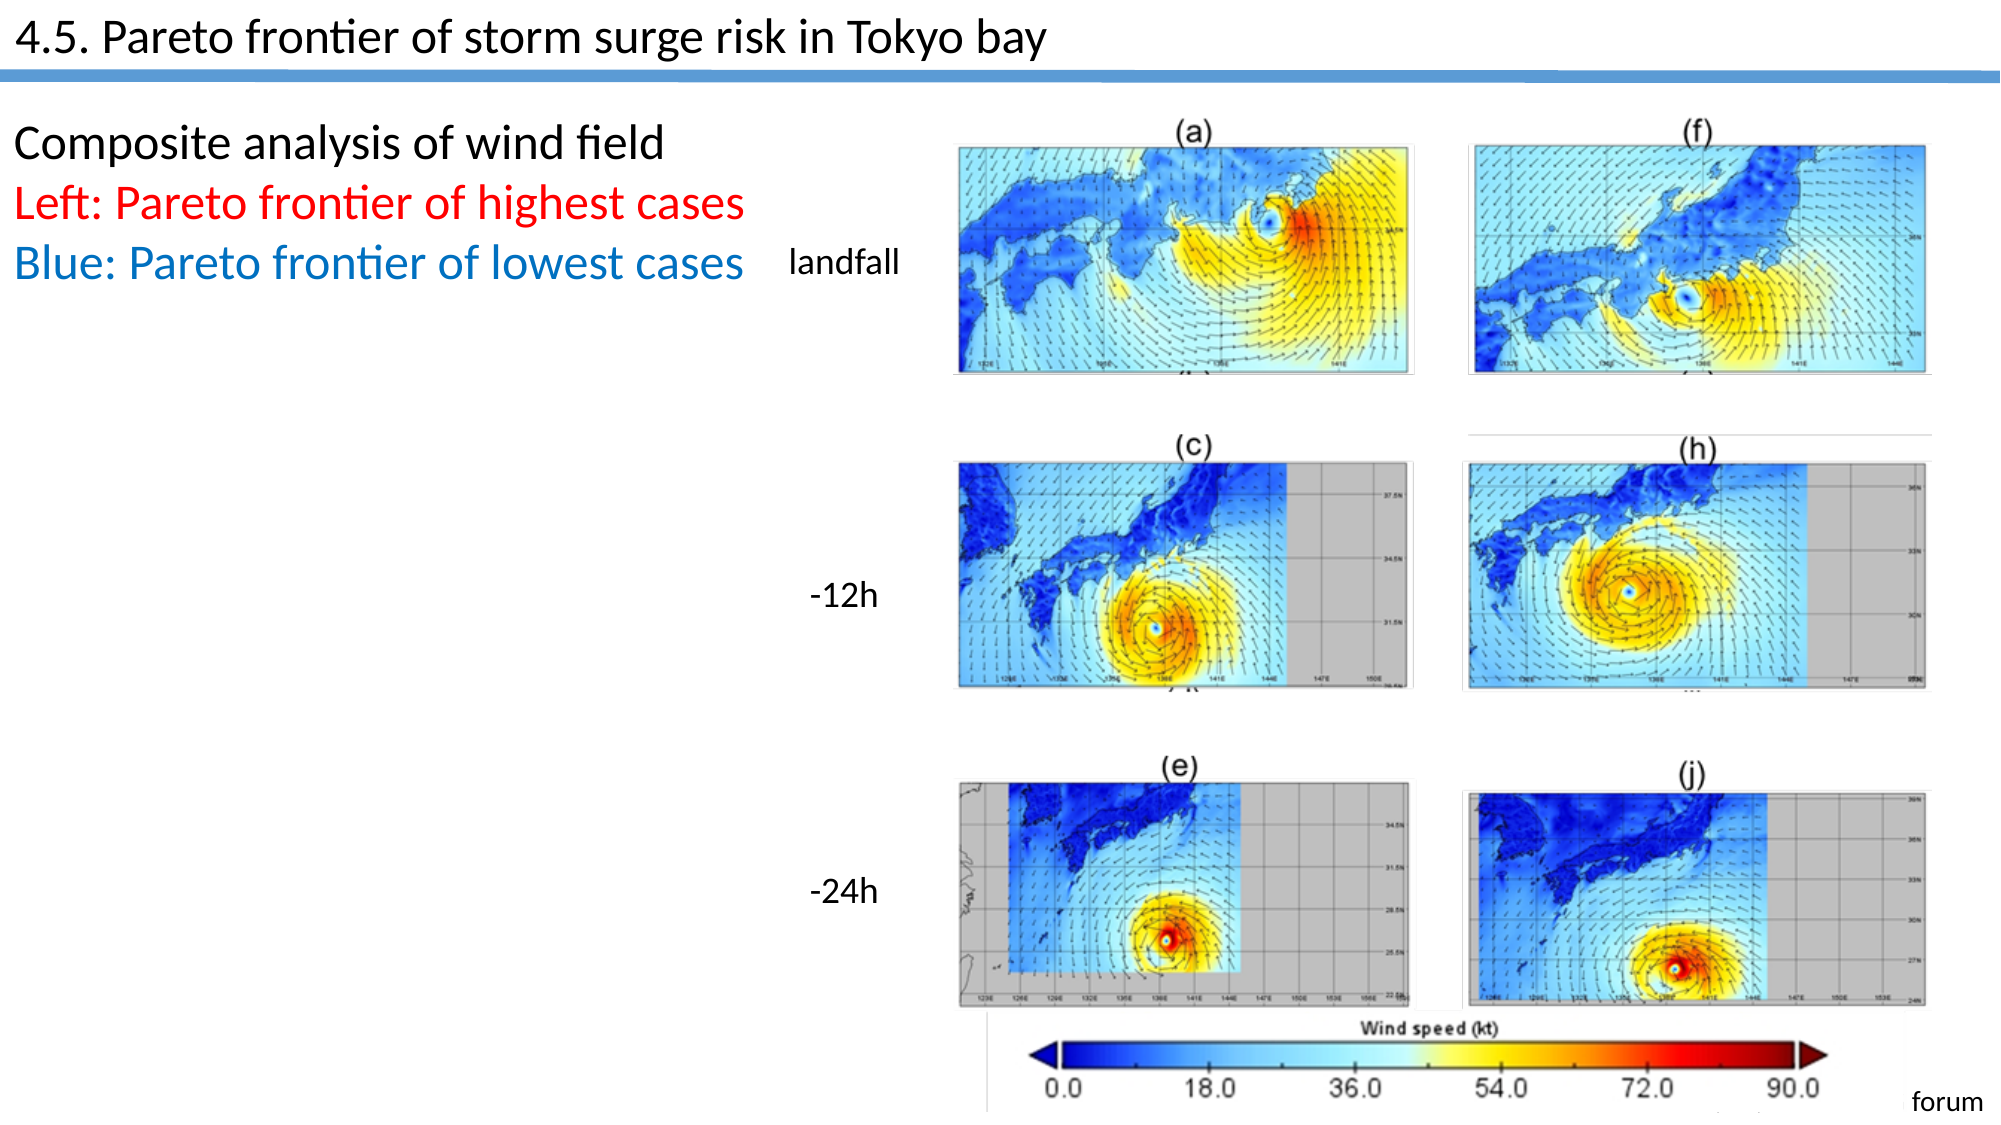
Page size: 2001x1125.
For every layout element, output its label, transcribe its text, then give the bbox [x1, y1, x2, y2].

text_box -12h [795, 562, 895, 623]
text_box -24h [795, 858, 895, 919]
text_box landfall [773, 229, 916, 290]
title 4.5. Pareto frontier of storm surge risk in Tokyo bay [0, 0, 1725, 76]
text_box Composite analysis of wind field Left: Pareto frontier of highest cases Blue: Pareto frontier of lowest cases [0, 101, 795, 297]
picture [953, 101, 1932, 1112]
